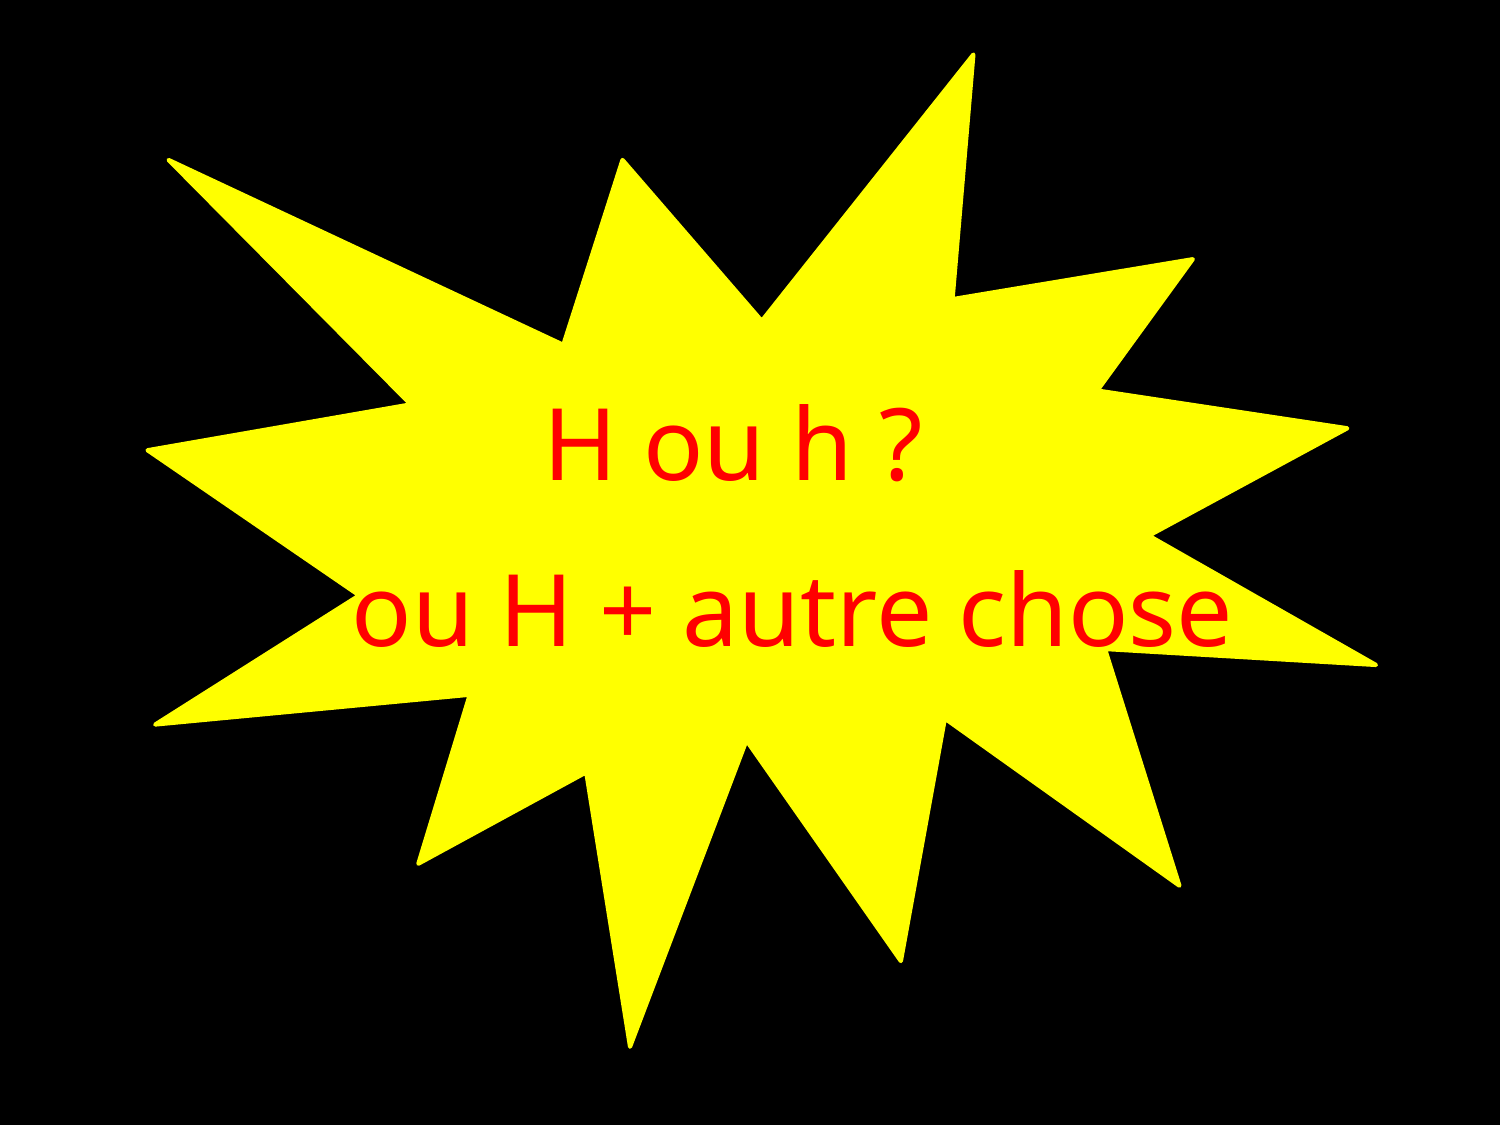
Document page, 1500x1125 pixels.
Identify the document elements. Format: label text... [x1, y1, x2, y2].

text_box [145, 52, 1350, 583]
text_box [1249, 590, 1378, 668]
text_box H ou h ? [528, 373, 938, 509]
text_box [153, 606, 1182, 1049]
text_box ou H + autre chose [337, 538, 1249, 674]
